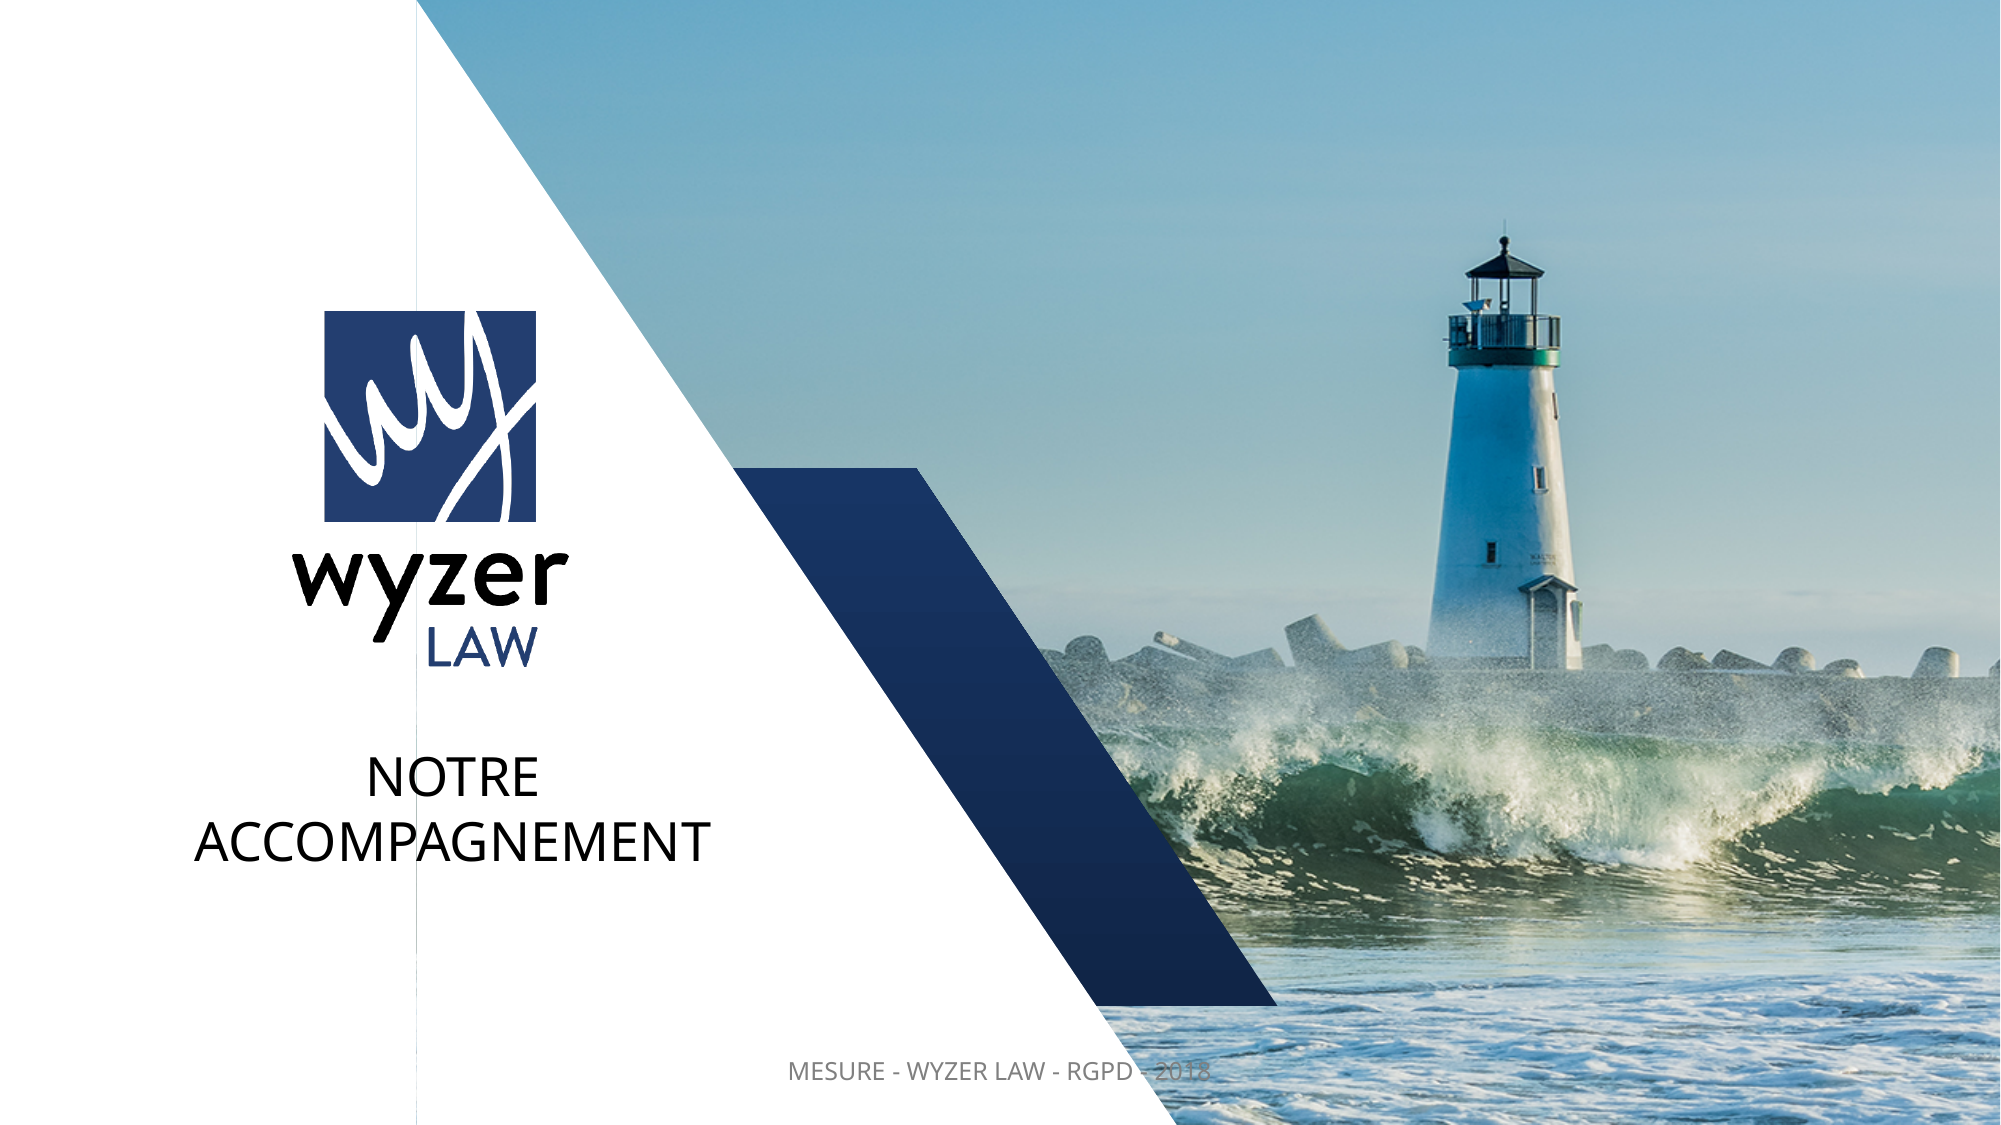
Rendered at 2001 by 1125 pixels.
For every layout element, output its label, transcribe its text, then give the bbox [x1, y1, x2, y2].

footer MESURE - WYZER LAW - RGPD - 2018 [627, 1042, 1373, 1103]
list NOTRE ACCOMPAGNEMENT [154, 702, 752, 913]
picture [165, 0, 2001, 1125]
